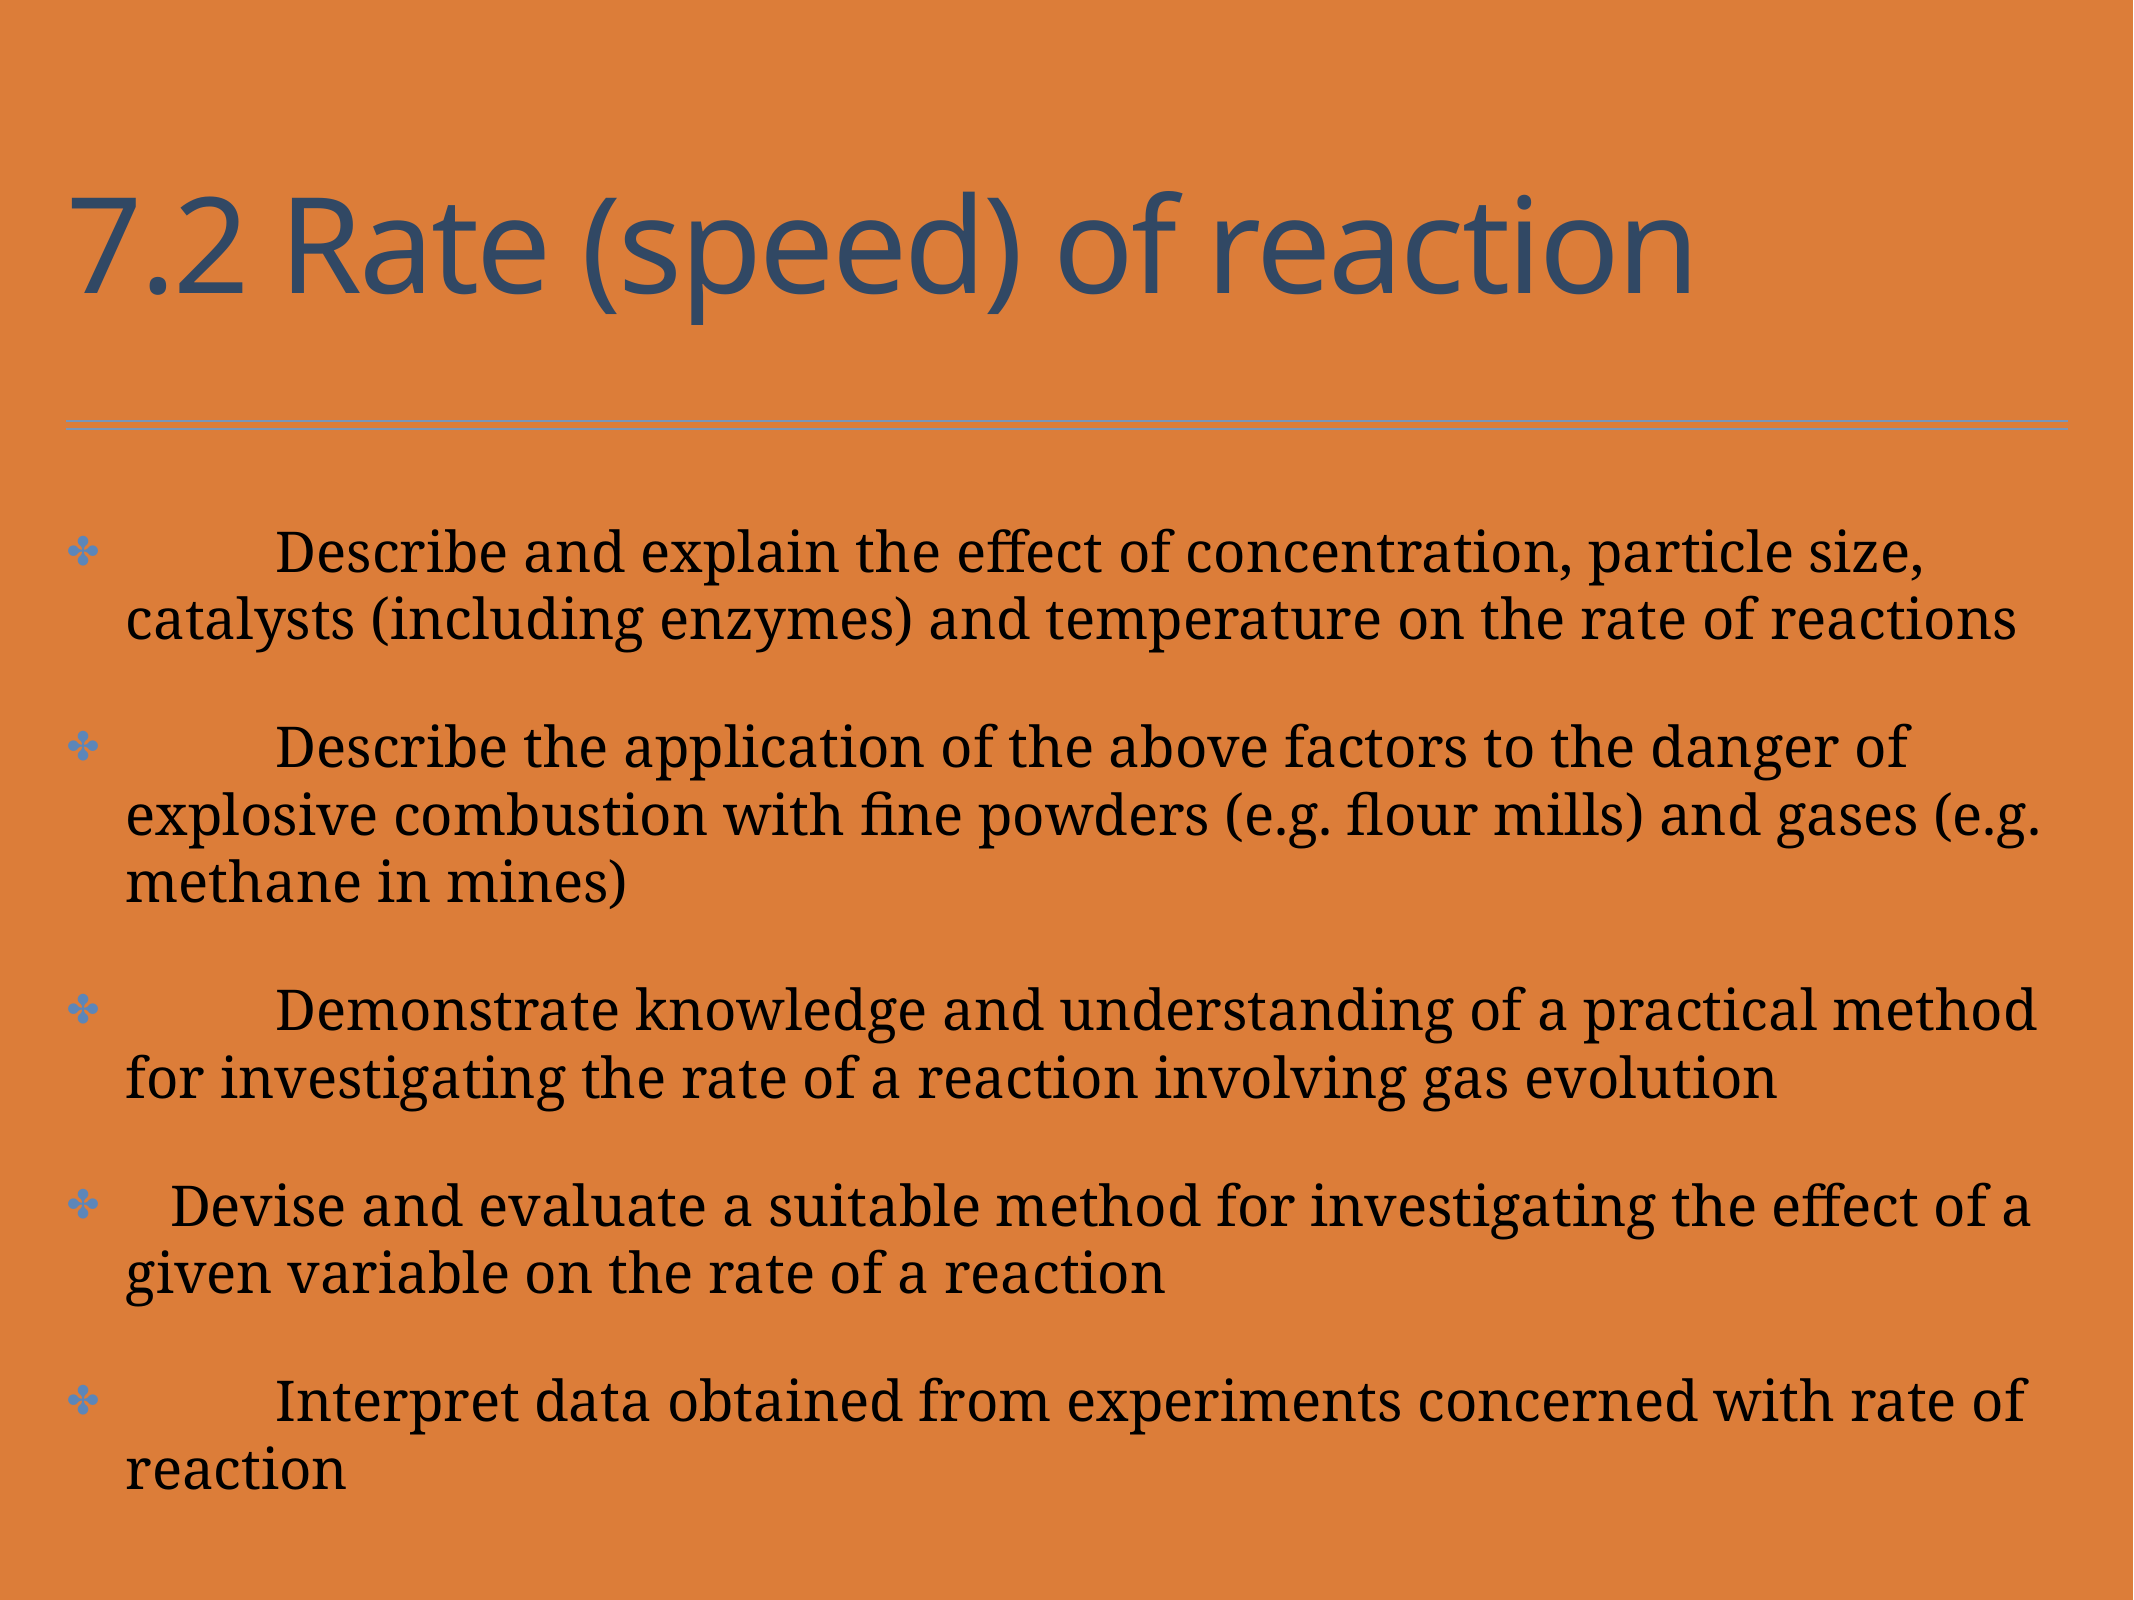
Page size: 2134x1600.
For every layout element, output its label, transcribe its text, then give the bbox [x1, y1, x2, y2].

title 7.2 Rate (speed) of reaction [57, 72, 2076, 409]
list Describe and explain the effect of concentration, particle size, catalysts (including enzymes) and temperature on the rate of reactions Describe the application of the above factors to the danger of explosive combustion with fine powders (e.g. flour mills) and gases (e.g. methane in mines) Demonstrate knowledge and understanding of a practical method for investigating the rate of a reaction involving gas evolution Devise and evaluate a suitable method for investigating the effect of a given variable on the rate of a reaction Interpret data obtained from experiments concerned with rate of reaction [57, 489, 2076, 1528]
